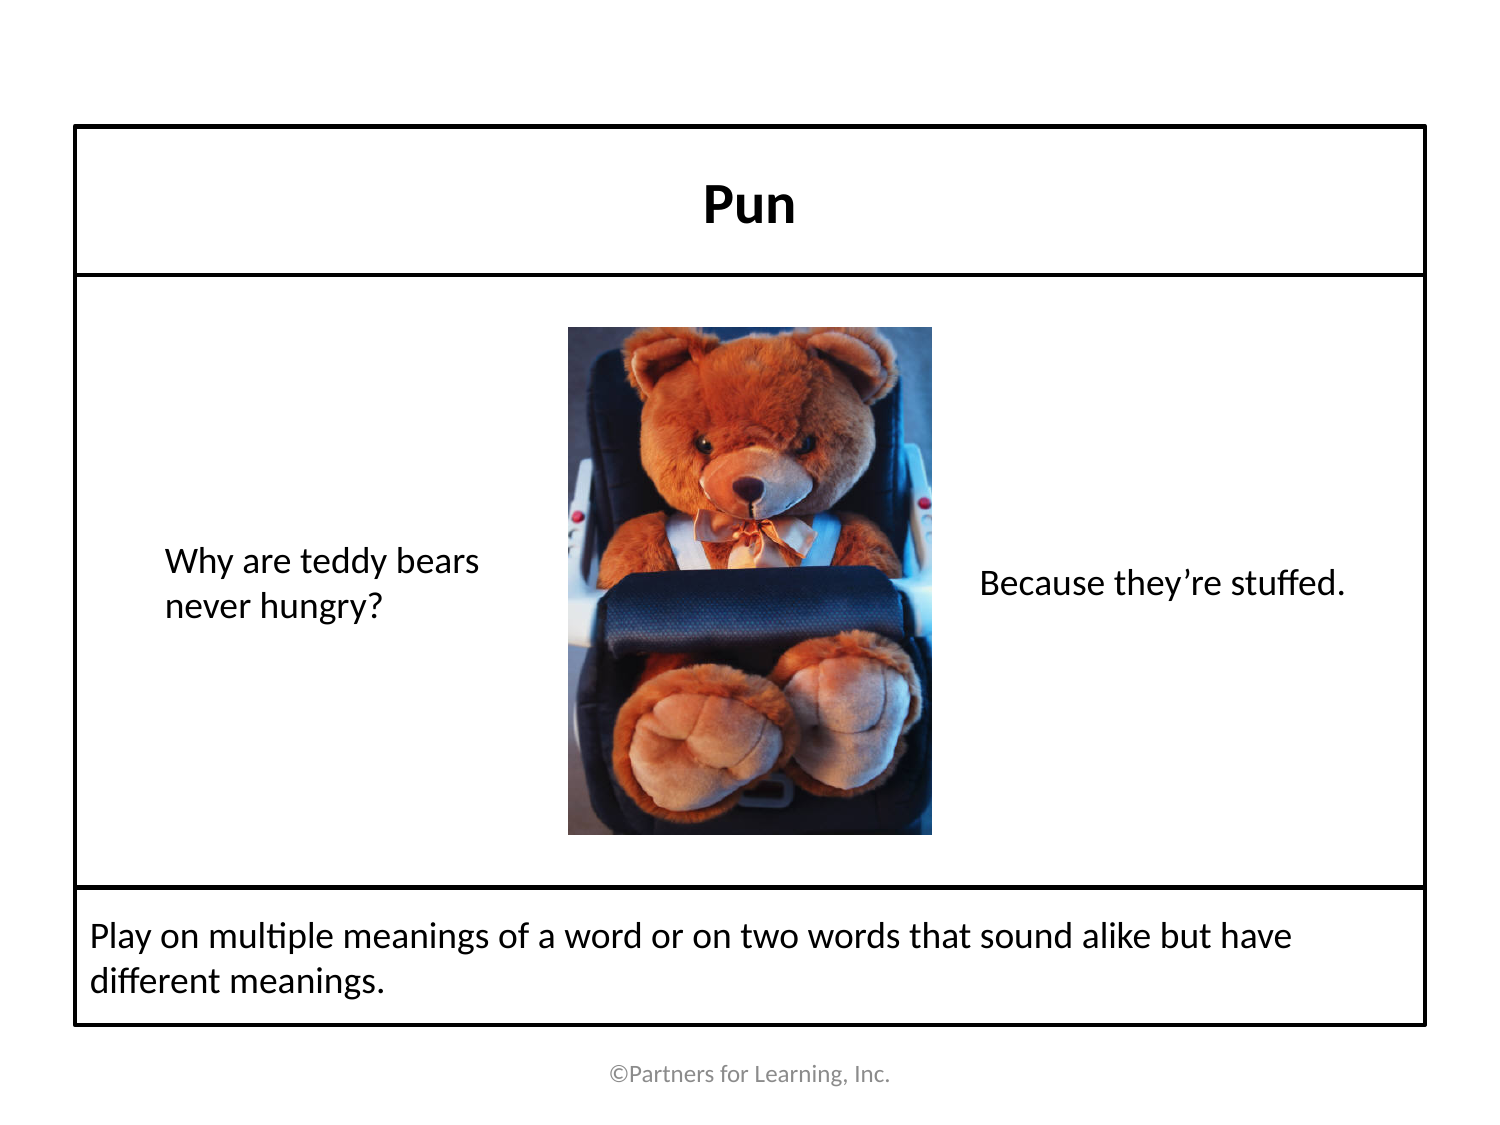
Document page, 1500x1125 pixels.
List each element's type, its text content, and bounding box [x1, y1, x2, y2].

footer ©Partners for Learning, Inc. [512, 1042, 988, 1103]
list Play on multiple meanings of a word or on two words that sound alike but have different meanings. [75, 887, 1425, 1025]
picture [568, 327, 932, 836]
list Pun [75, 125, 1425, 275]
text_box Because they’re stuffed. [964, 550, 1362, 611]
text_box Why are teddy bears never hungry? [150, 528, 501, 633]
